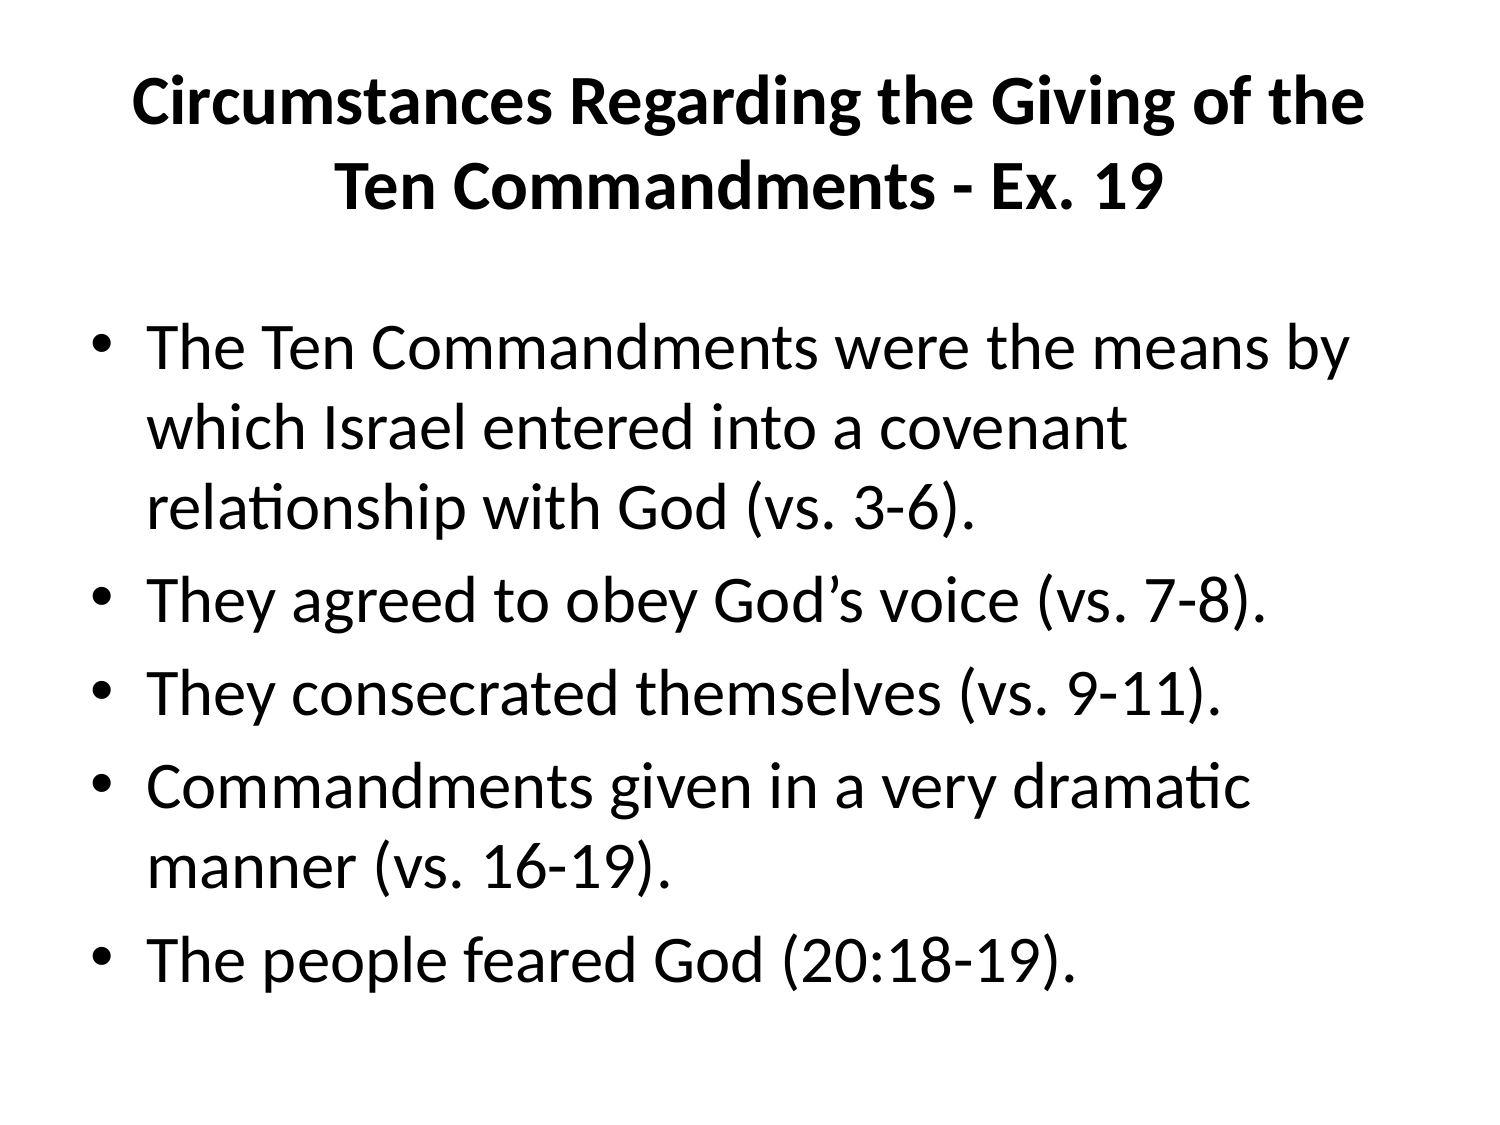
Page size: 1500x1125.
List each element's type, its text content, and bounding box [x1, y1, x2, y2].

title Circumstances Regarding the Giving of the Ten Commandments - Ex. 19 [75, 45, 1425, 233]
list The Ten Commandments were the means by which Israel entered into a covenant relationship with God (vs. 3-6). They agreed to obey God’s voice (vs. 7-8). They consecrated themselves (vs. 9-11). Commandments given in a very dramatic manner (vs. 16-19). The people feared God (20:18-19). [75, 295, 1425, 1038]
